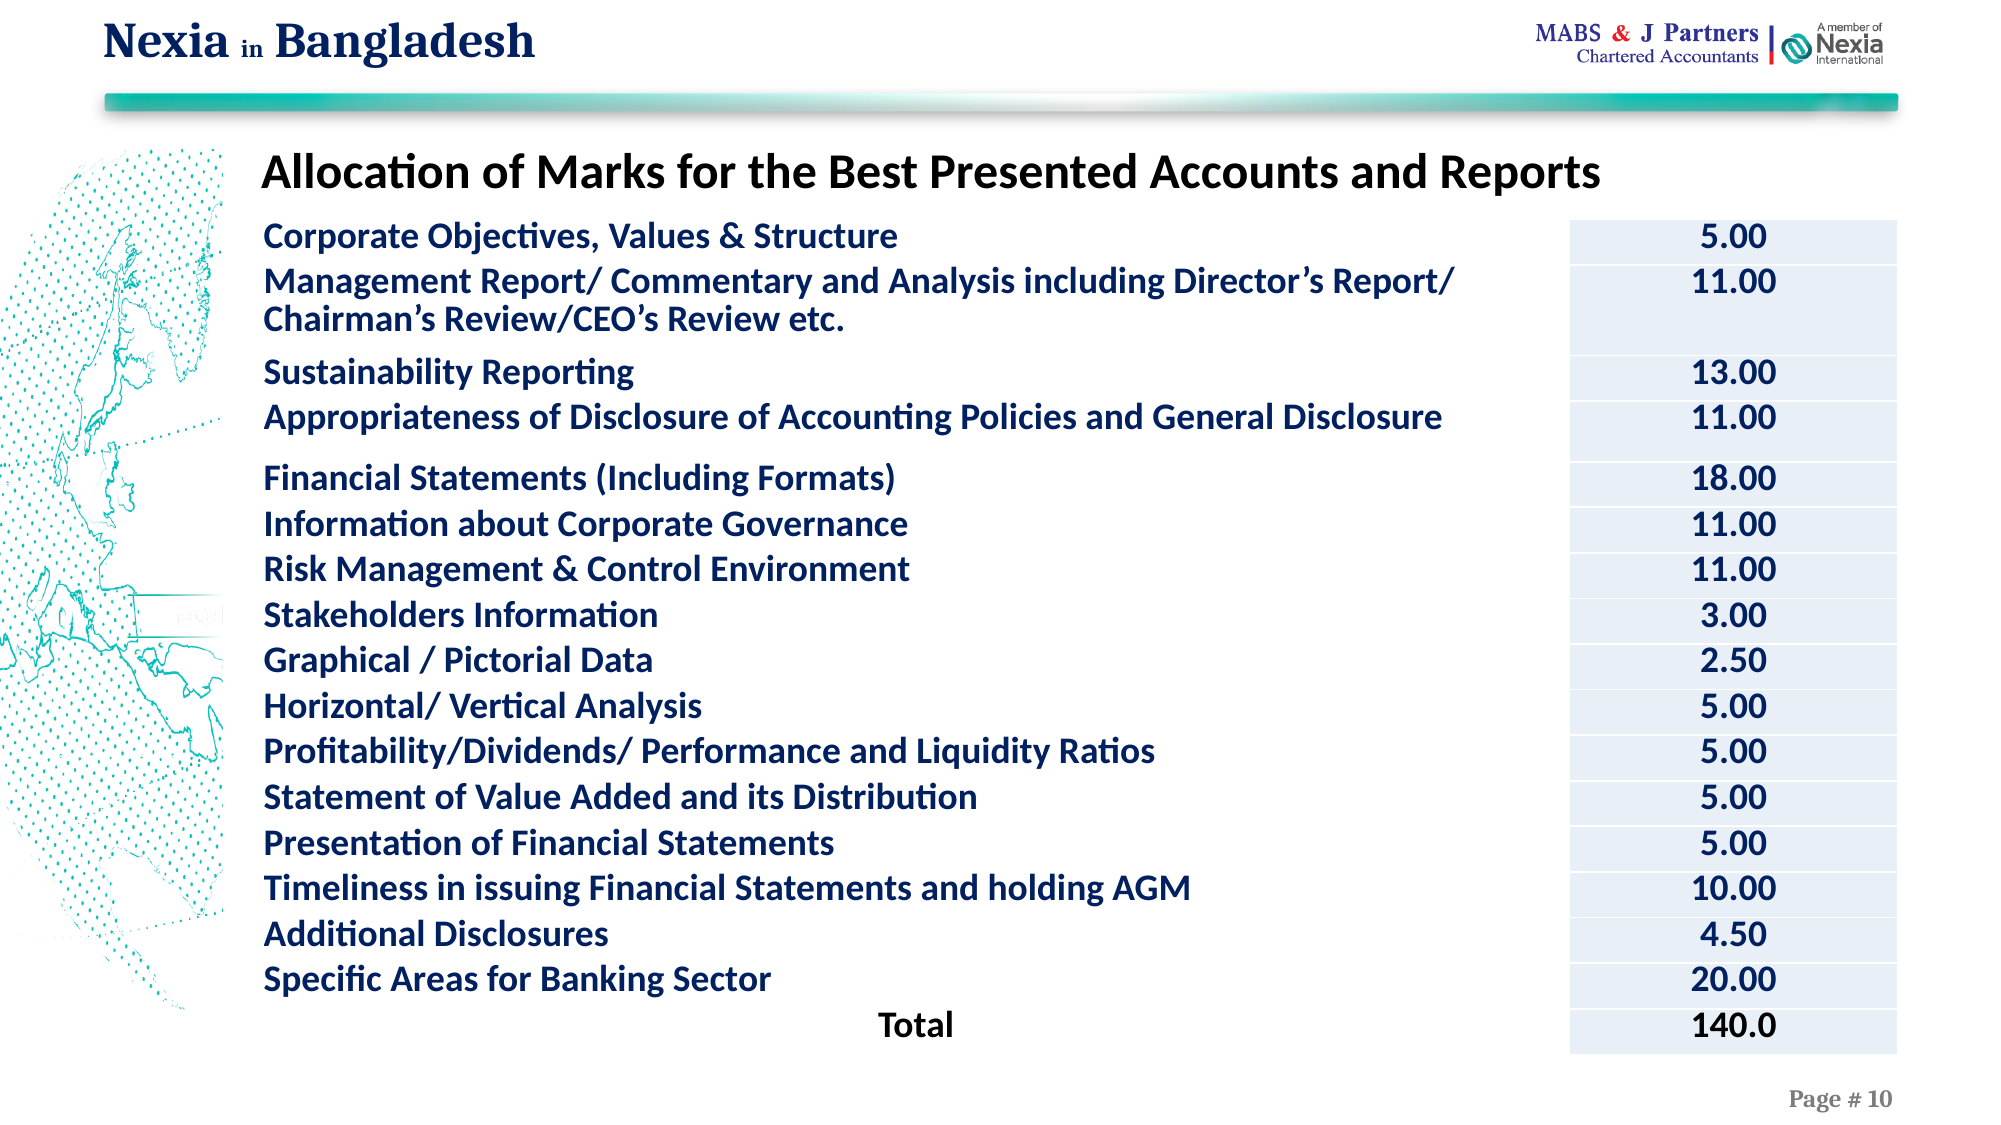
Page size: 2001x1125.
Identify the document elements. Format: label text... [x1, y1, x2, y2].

picture [104, 93, 1899, 112]
table_cell Appropriateness of Disclosure of Accounting Policies and General Disclosure [264, 402, 1568, 461]
table_cell Information about Corporate Governance [264, 508, 1568, 552]
table_cell Total [264, 1010, 1568, 1054]
table_cell 11.00 [1570, 402, 1897, 461]
table_cell Timeliness in issuing Financial Statements and holding AGM [264, 873, 1568, 917]
picture [1519, 11, 1899, 78]
table_cell 10.00 [1570, 873, 1897, 917]
table_cell 2.50 [1570, 645, 1897, 689]
table_cell Financial Statements (Including Formats) [264, 463, 1568, 506]
table_cell 140.0 [1570, 1010, 1897, 1054]
table_cell Presentation of Financial Statements [264, 827, 1568, 871]
text_box Nexia in Bangladesh [88, 0, 600, 75]
table_cell Stakeholders Information [264, 599, 1568, 643]
table_cell 5.00 [1570, 827, 1897, 871]
table_cell 5.00 [1570, 736, 1897, 780]
text_box Page # 10 [1774, 1079, 1908, 1120]
table_cell Sustainability Reporting [264, 356, 1568, 400]
table_cell Specific Areas for Banking Sector [264, 964, 1568, 1008]
table_cell 3.00 [1570, 599, 1897, 643]
table_cell Management Report/ Commentary and Analysis including Director’s Report/ Chairman’s Review/CEO’s Review etc. [264, 266, 1568, 355]
table_cell Profitability/Dividends/ Performance and Liquidity Ratios [264, 736, 1568, 780]
table_cell 13.00 [1570, 356, 1897, 400]
picture [0, 149, 223, 1080]
text_box Allocation of Marks for the Best Presented Accounts and Reports [246, 131, 1922, 207]
table_cell 4.50 [1570, 918, 1897, 962]
table_header Corporate Objectives, Values & Structure [264, 220, 1568, 264]
table_cell 5.00 [1570, 690, 1897, 734]
table_cell Statement of Value Added and its Distribution [264, 782, 1568, 825]
table_cell Graphical / Pictorial Data [264, 645, 1568, 689]
table_cell Risk Management & Control Environment [264, 554, 1568, 598]
table_cell 11.00 [1570, 508, 1897, 552]
table_cell 11.00 [1570, 554, 1897, 598]
table_cell 5.00 [1570, 782, 1897, 825]
table_cell Horizontal/ Vertical Analysis [264, 690, 1568, 734]
table_header 5.00 [1570, 220, 1897, 264]
table_cell 11.00 [1570, 266, 1897, 355]
table_cell 18.00 [1570, 463, 1897, 506]
table_cell 20.00 [1570, 964, 1897, 1008]
table_cell Additional Disclosures [264, 918, 1568, 962]
